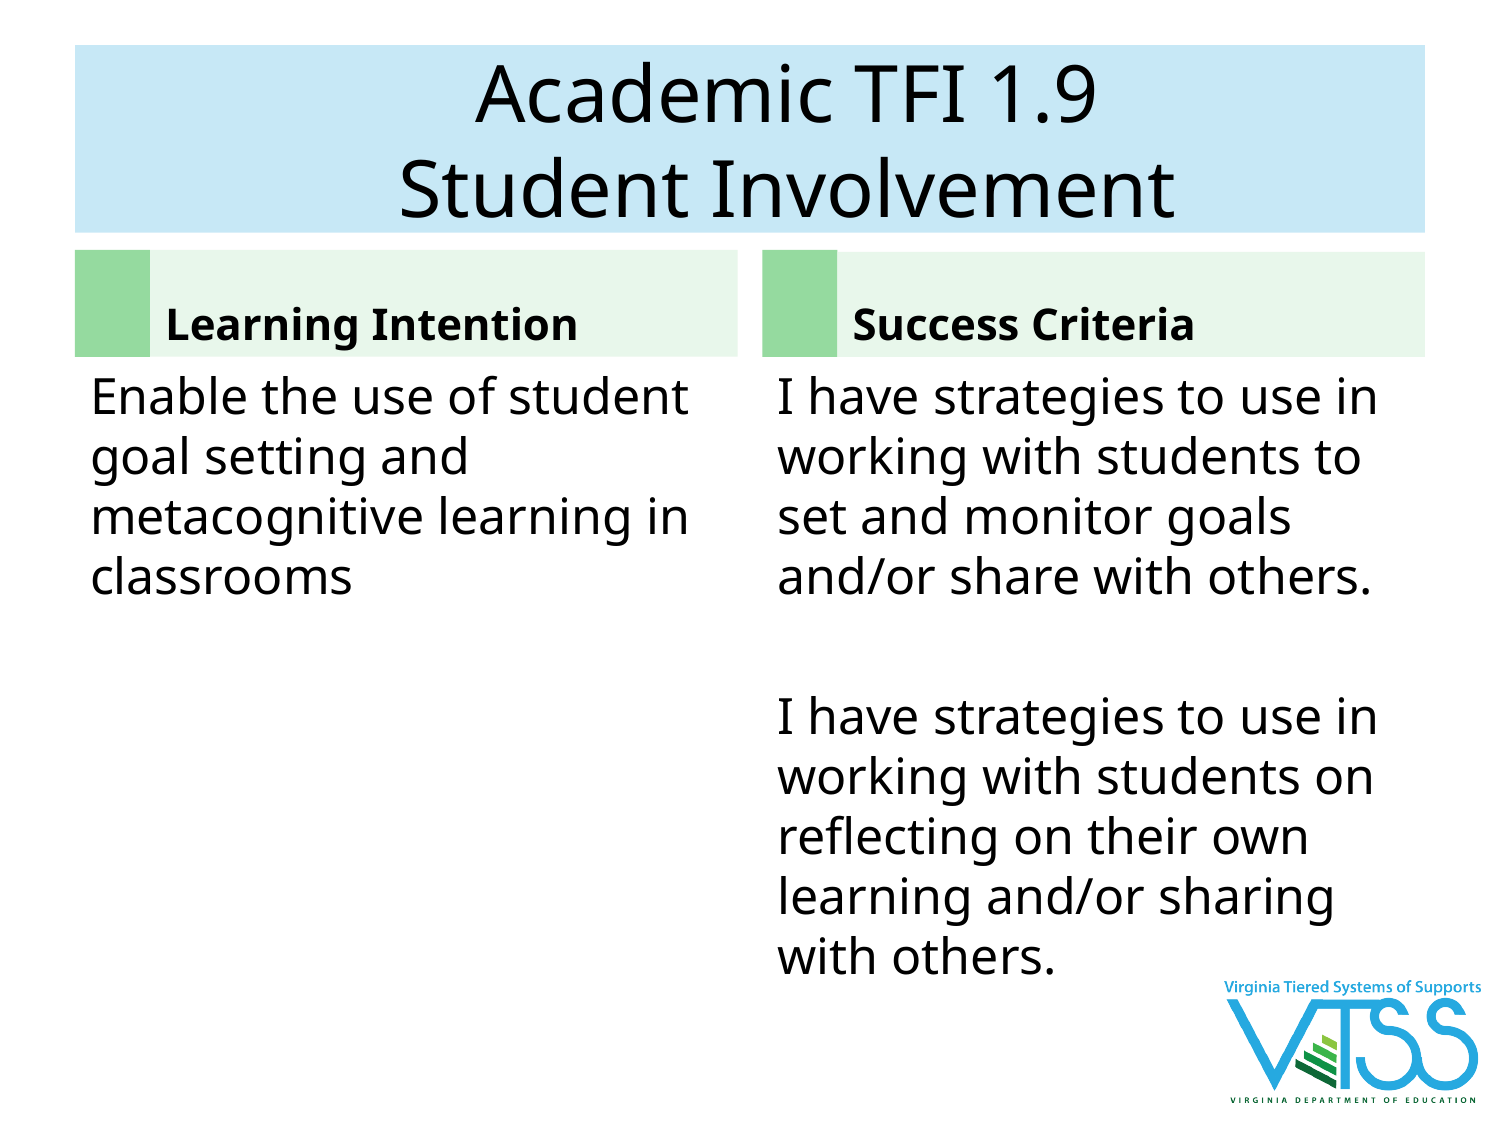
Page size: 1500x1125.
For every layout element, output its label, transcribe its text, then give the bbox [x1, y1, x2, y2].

list Enable the use of student goal setting and metacognitive learning in classrooms [75, 356, 738, 1005]
list Learning Intention [150, 249, 738, 356]
list Success Criteria [837, 251, 1425, 356]
list I have strategies to use in working with students to set and monitor goals and/or share with others. I have strategies to use in working with students on reflecting on their own learning and/or sharing with others. [762, 356, 1425, 1005]
picture [1224, 980, 1481, 1103]
title Academic TFI 1.9 Student Involvement [75, 45, 1425, 233]
